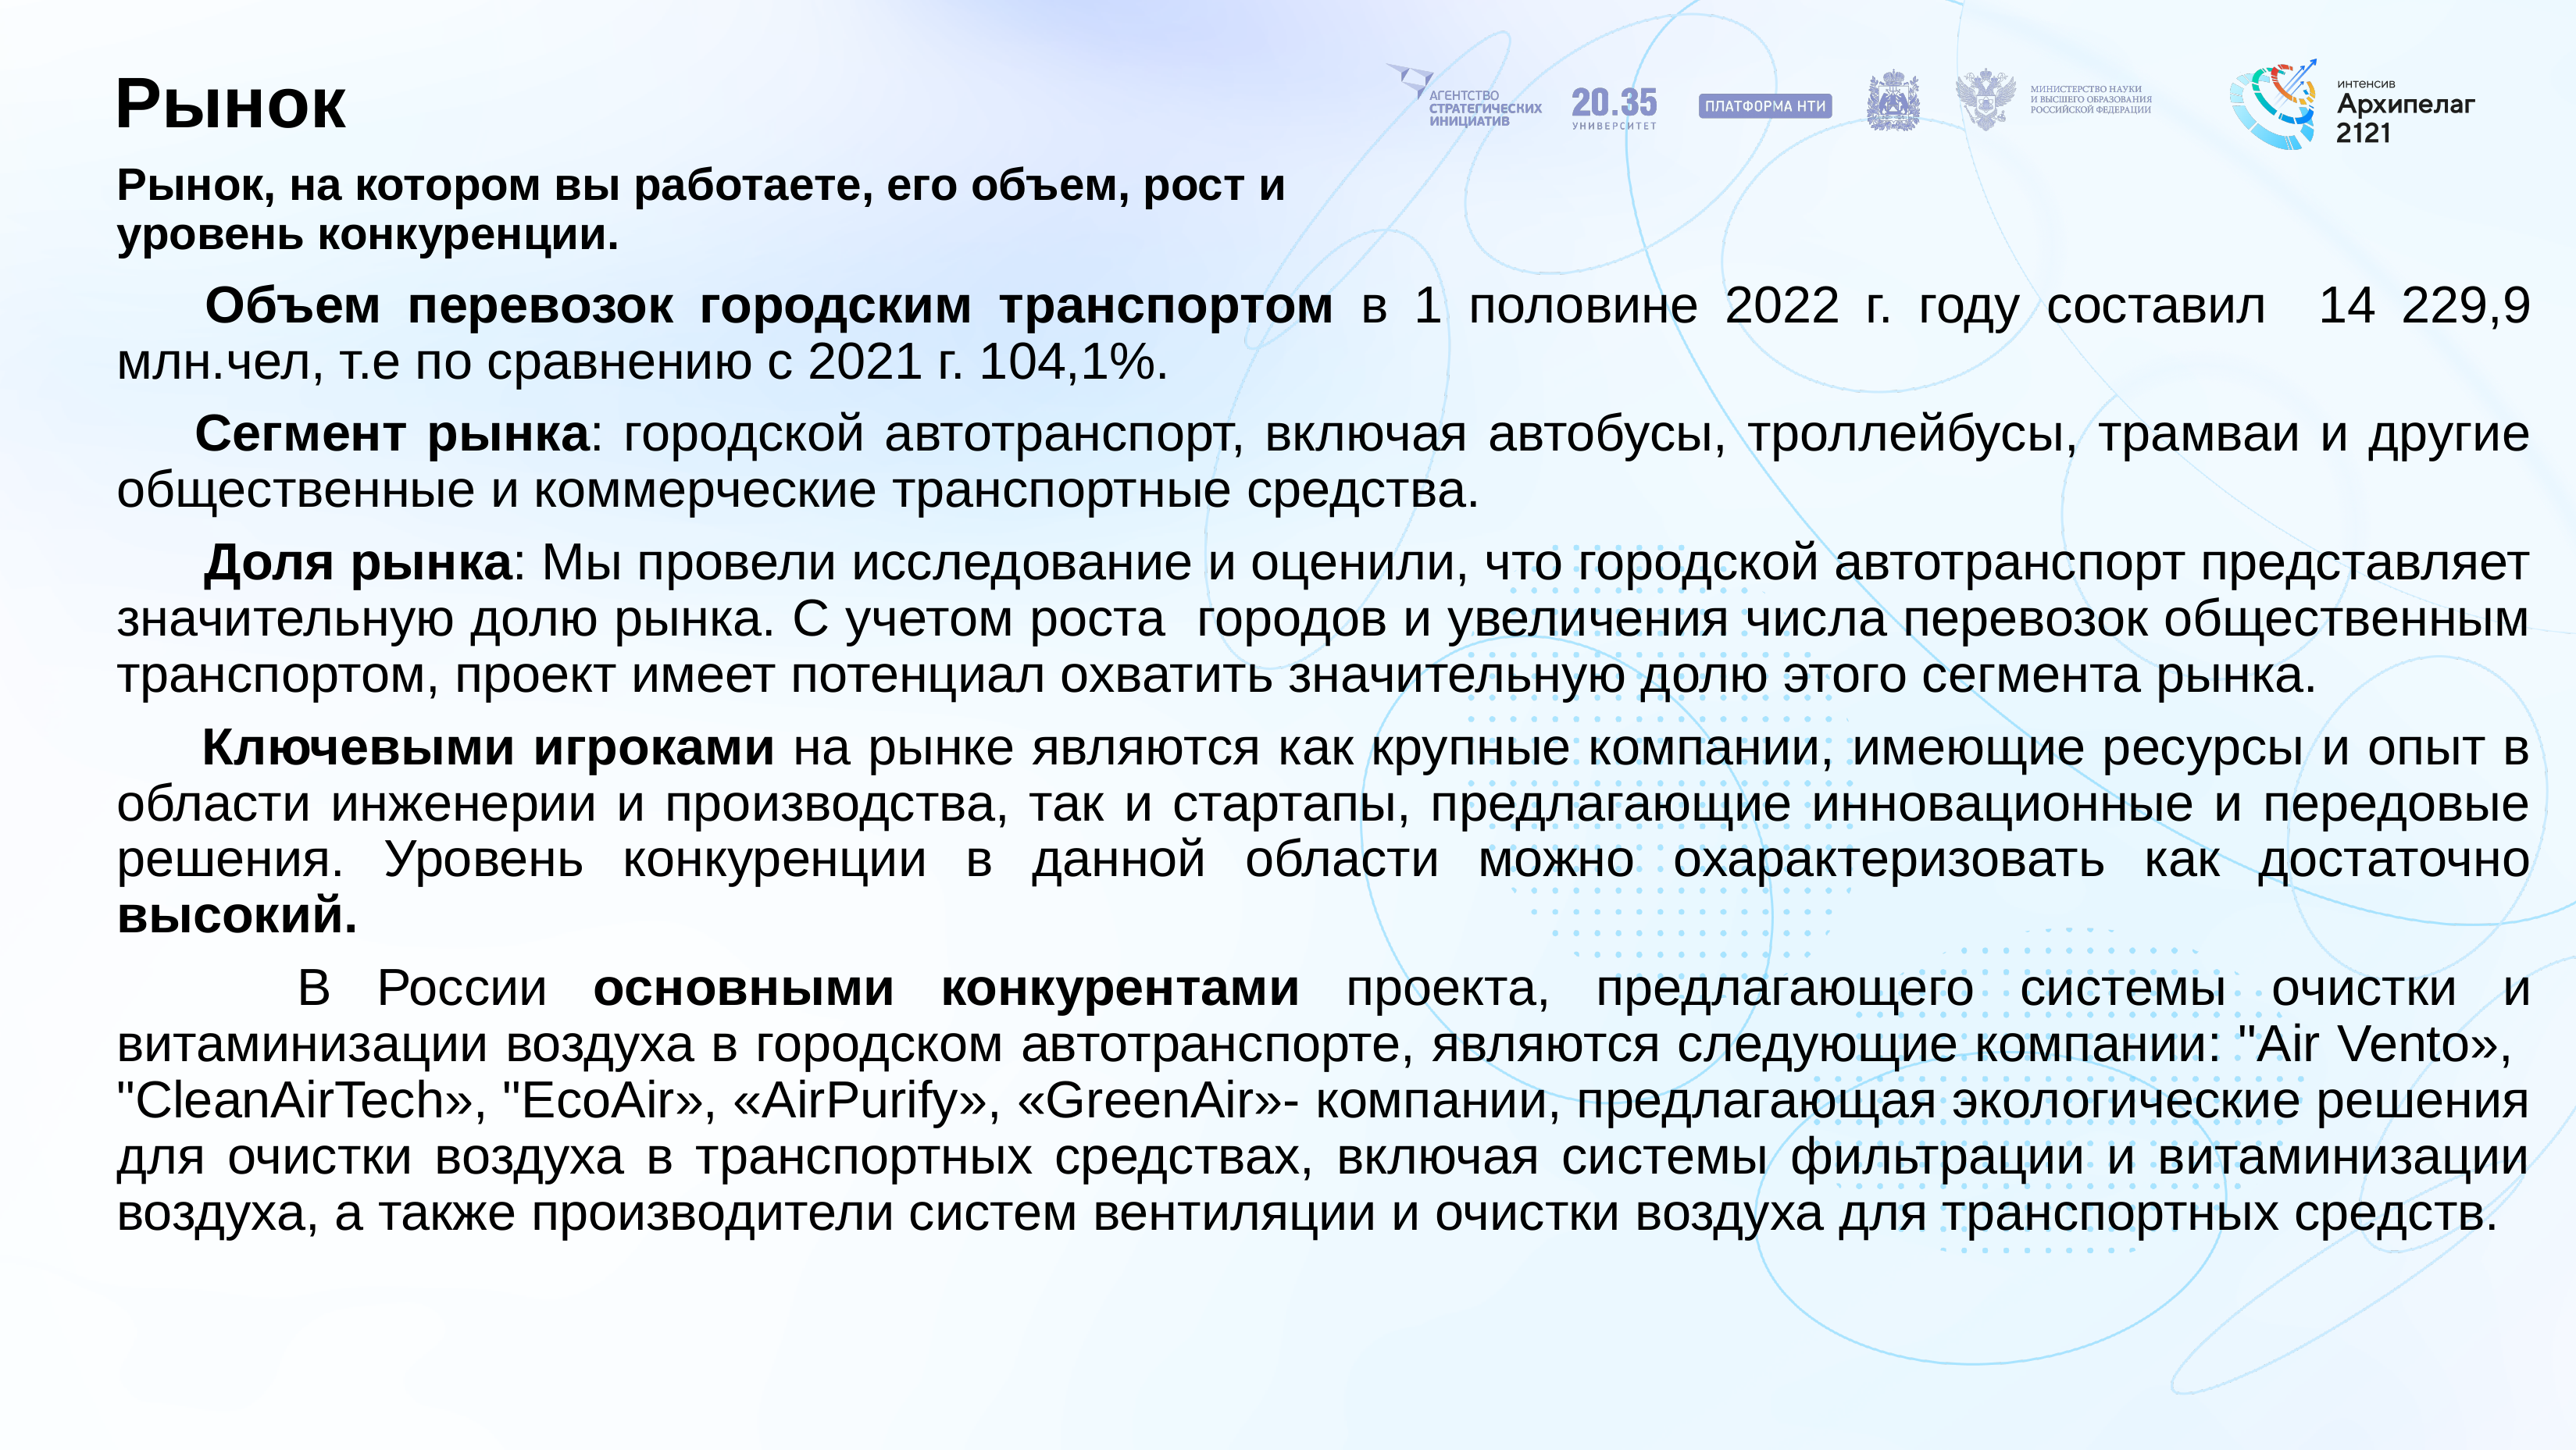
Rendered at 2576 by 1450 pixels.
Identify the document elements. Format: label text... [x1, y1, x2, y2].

title Рынок [114, 66, 1363, 183]
list Рынок, на котором вы работаете, его объем, рост и уровень конкуренции. [114, 183, 1363, 277]
picture [0, 0, 2576, 1450]
list Объем перевозок городским транспортом в 1 половине 2022 г. году составил 14 229,9 млн.чел, т.е по сравнению с 2021 г. 104,1%. Сегмент рынка: городской автотранспорт, включая автобусы, троллейбусы, трамваи и другие общественные и коммерческие транспортные средства. Доля рынка: Мы провели исследование и оценили, что городской автотранспорт представляет значительную долю рынка. С учетом роста городов и увеличения числа перевозок общественным транспортом, проект имеет потенциал охватить значительную долю этого сегмента рынка. Ключевыми игроками на рынке являются как крупные компании, имеющие ресурсы и опыт в области инженерии и производства, так и стартапы, предлагающие инновационные и передовые решения. Уровень конкуренции в данной области можно охарактеризовать как достаточно высокий. В России основными конкурентами проекта, предлагающего системы очистки и витаминизации воздуха в городском автотранспорте, являются следующие компании: "Air Vento», "CleanAirTech», "EcoAir», «AirPurify», «GreenAir»- компании, предлагающая экологические решения для очистки воздуха в транспортных средствах, включая системы фильтрации и витаминизации воздуха, а также производители систем вентиляции и очистки воздуха для транспортных средств. [114, 277, 2533, 1413]
